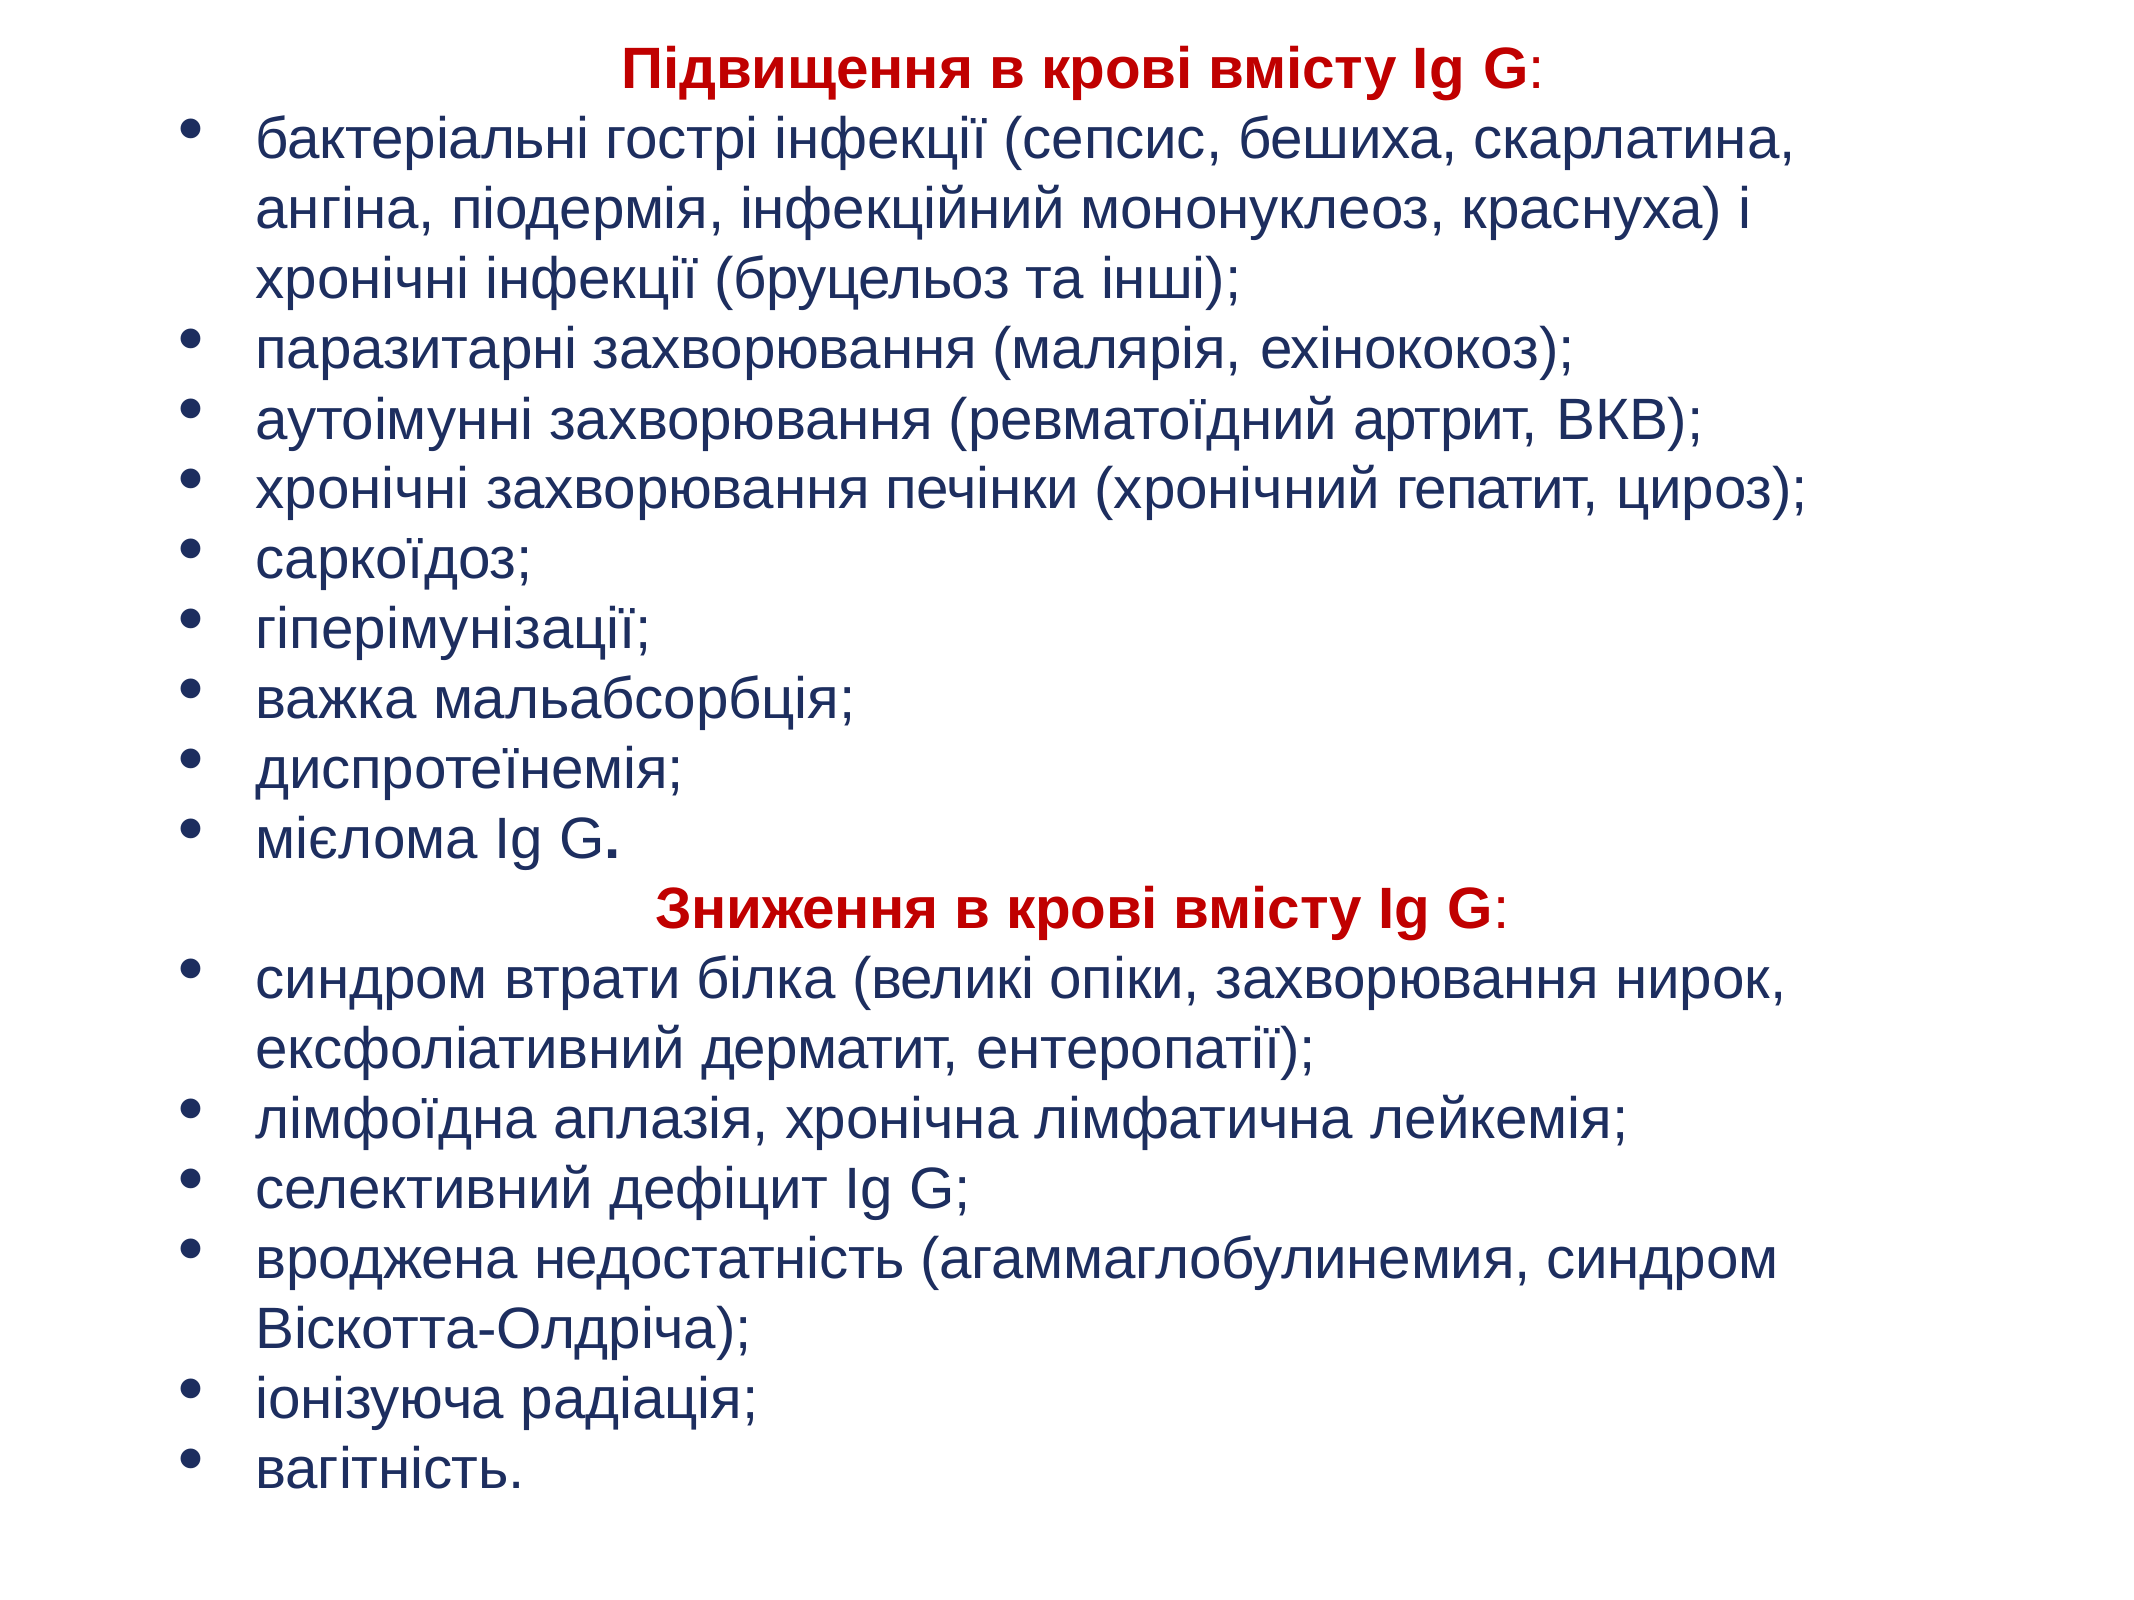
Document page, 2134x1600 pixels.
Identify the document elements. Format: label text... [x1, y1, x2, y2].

text_box Підвищення в крові вмісту Ig G: бактеріальні гострі інфекції (сепсис, бешиха, скарлатина, ангіна, піодермія, інфекційний мононуклеоз, краснуха) і хронічні інфекції (бруцельоз та інші); паразитарні захворювання (малярія, ехінококоз); аутоімунні захворювання (ревматоїдний артрит, ВКВ); хронічні захворювання печінки (хронічний гепатит, цироз); саркоїдоз; гіперімунізації; важка мальабсорбція; диспротеїнемія; мієлома Ig G. Зниження в крові вмісту Ig G: синдром втрати білка (великі опіки, захворювання нирок, ексфоліативний дерматит, ентеропатії); лімфоїдна аплазія, хронічна лімфатична лейкемія; селективний дефіцит Ig G; вроджена недостатність (агаммаглобулинемия, синдром Віскотта-Олдріча); іонізуюча радіація; вагітність. [178, 28, 1827, 1501]
